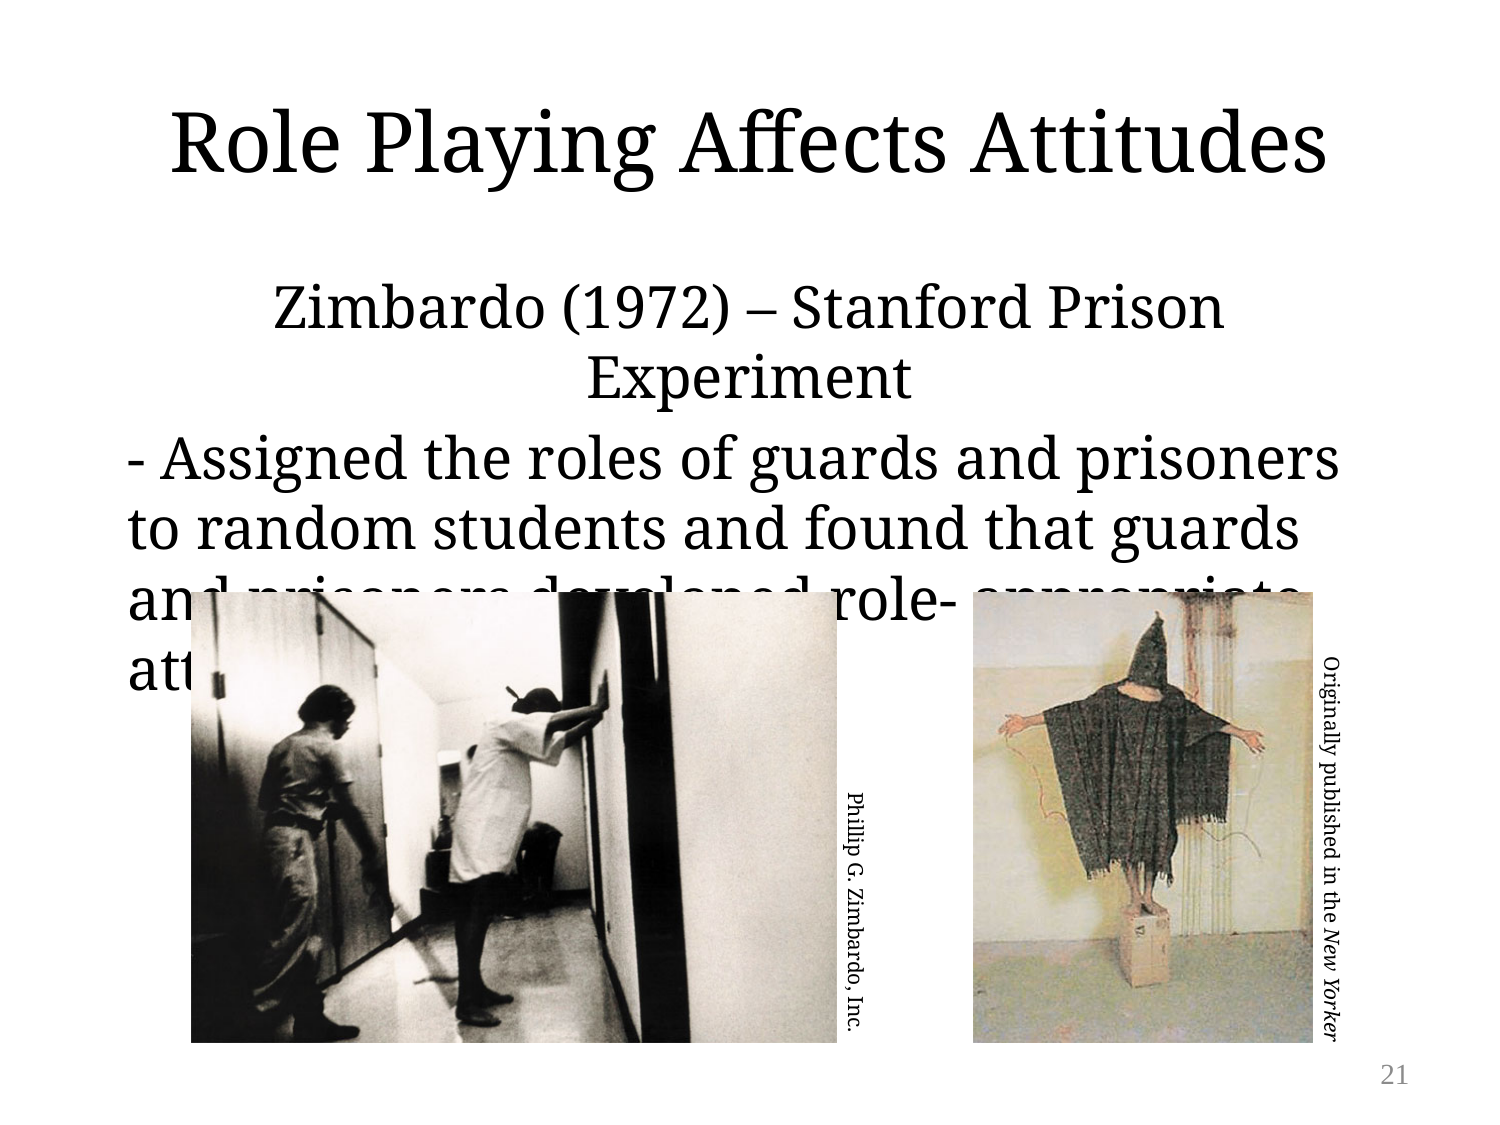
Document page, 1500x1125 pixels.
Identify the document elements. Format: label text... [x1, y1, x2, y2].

text_box Originally published in the New Yorker [1312, 642, 1353, 1057]
list Zimbardo (1972) – Stanford Prison Experiment - Assigned the roles of guards and prisoners to random students and found that guards and prisoners developed role- appropriate attitudes. [112, 262, 1388, 593]
title Role Playing Affects Attitudes [112, 45, 1388, 233]
slide_number 21 [1074, 1042, 1425, 1103]
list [973, 591, 1313, 1043]
text_box Phillip G. Zimbardo, Inc. [839, 777, 877, 1048]
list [191, 591, 837, 1043]
